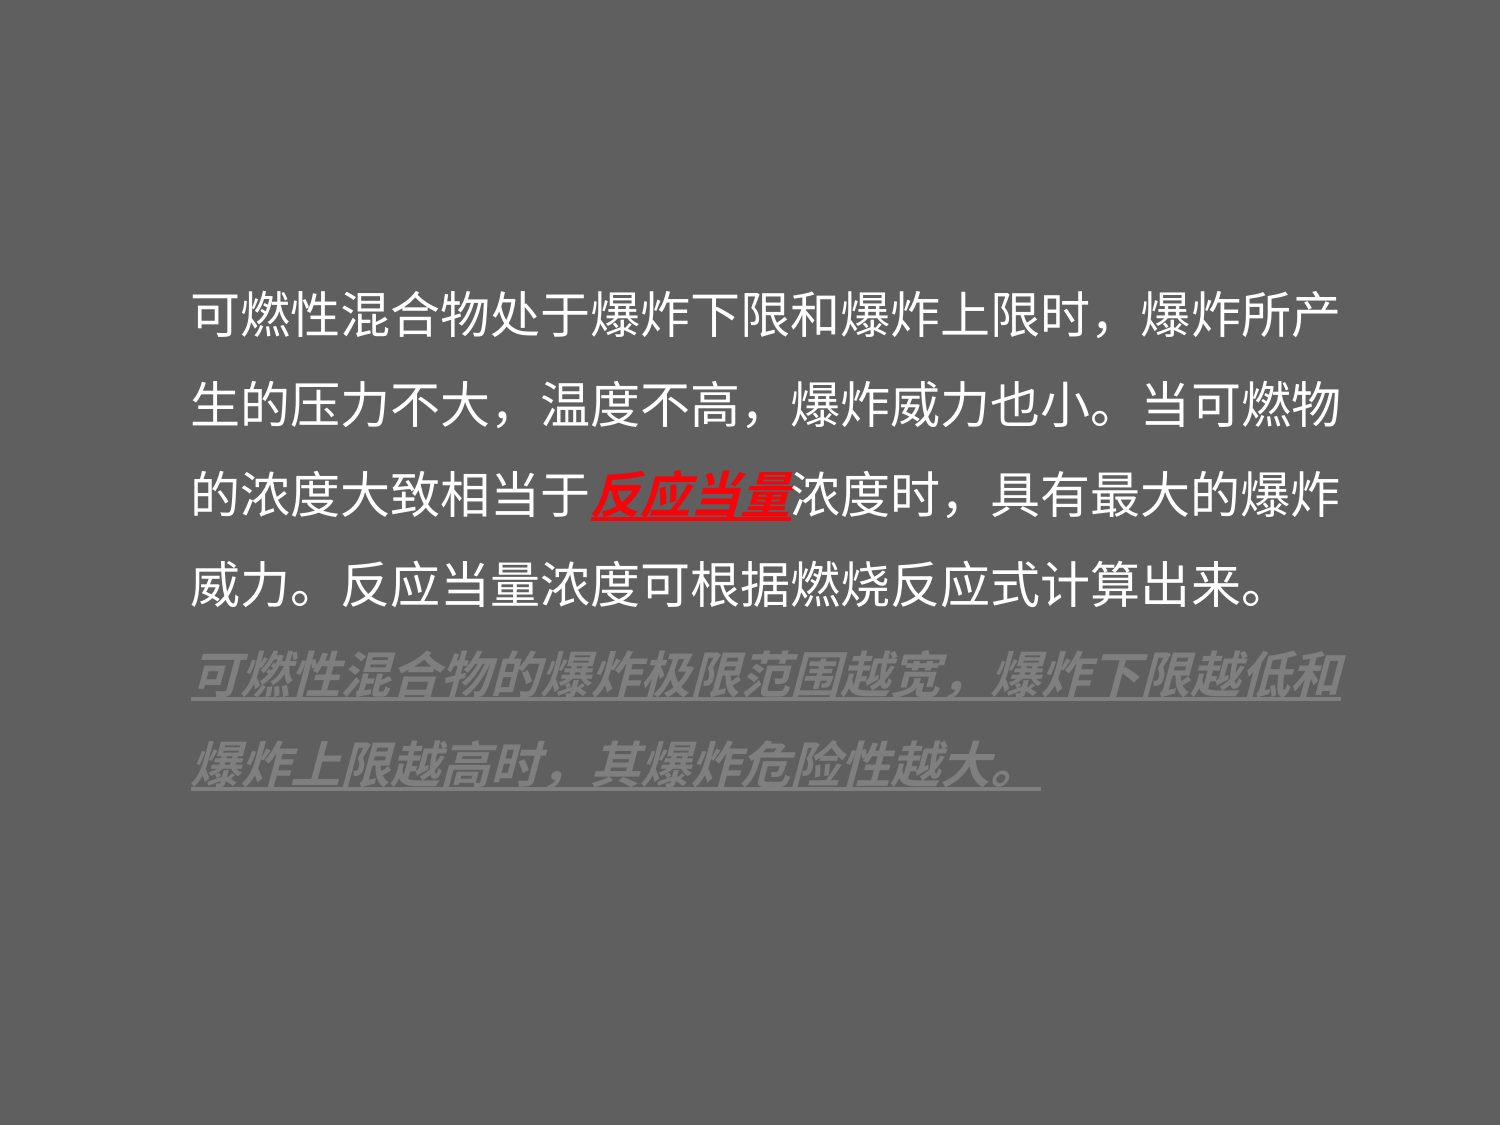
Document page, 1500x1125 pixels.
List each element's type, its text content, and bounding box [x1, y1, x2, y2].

text_box 可燃性混合物处于爆炸下限和爆炸上限时，爆炸所产生的压力不大，温度不高，爆炸威力也小。当可燃物的浓度大致相当于反应当量浓度时，具有最大的爆炸威力。反应当量浓度可根据燃烧反应式计算出来。 可燃性混合物的爆炸极限范围越宽，爆炸下限越低和爆炸上限越高时，其爆炸危险性越大。 [175, 246, 1383, 801]
